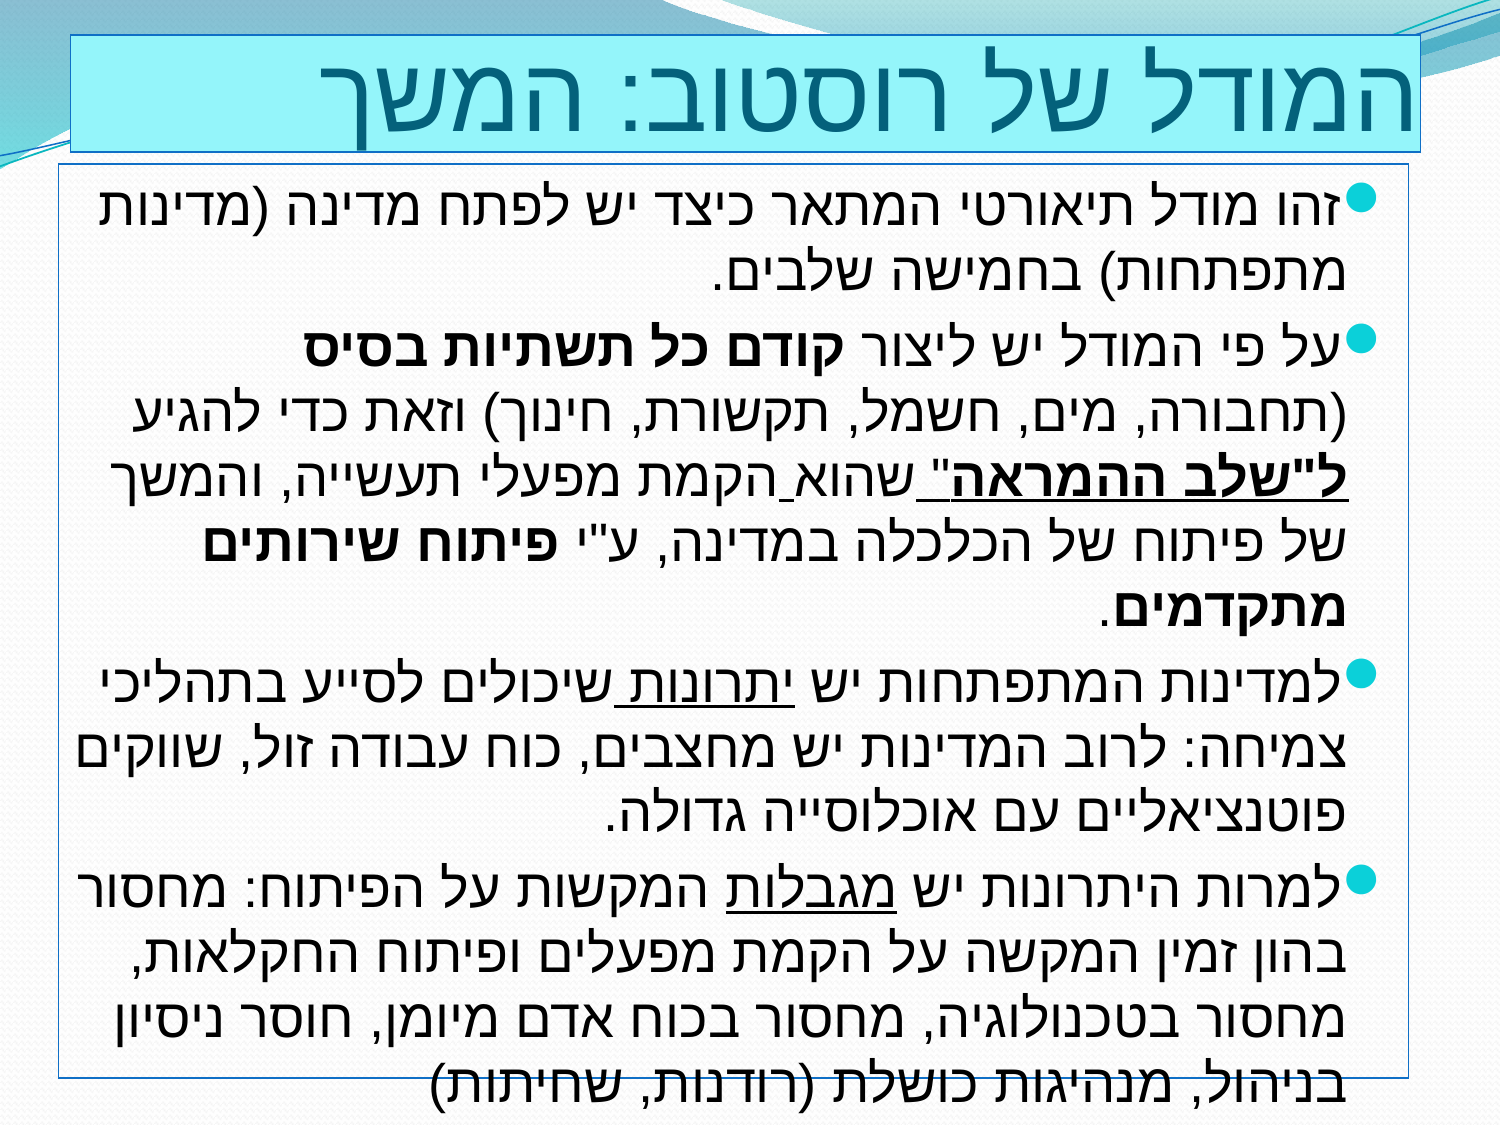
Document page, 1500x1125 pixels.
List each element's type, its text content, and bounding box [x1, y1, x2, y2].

title המודל של רוסטוב: המשך [70, 34, 1421, 153]
list זהו מודל תיאורטי המתאר כיצד יש לפתח מדינה (מדינות מתפתחות) בחמישה שלבים. על פי המודל יש ליצור קודם כל תשתיות בסיס (תחבורה, מים, חשמל, תקשורת, חינוך) וזאת כדי להגיע ל"שלב ההמראה" שהוא הקמת מפעלי תעשייה, והמשך של פיתוח של הכלכלה במדינה, ע"י פיתוח שירותים מתקדמים. למדינות המתפתחות יש יתרונות שיכולים לסייע בתהליכי צמיחה: לרוב המדינות יש מחצבים, כוח עבודה זול, שווקים פוטנציאליים עם אוכלוסייה גדולה. למרות היתרונות יש מגבלות המקשות על הפיתוח: מחסור בהון זמין המקשה על הקמת מפעלים ופיתוח החקלאות, מחסור בטכנולוגיה, מחסור בכוח אדם מיומן, חוסר ניסיון בניהול, מנהיגות כושלת (רודנות, שחיתות) [58, 163, 1409, 1079]
